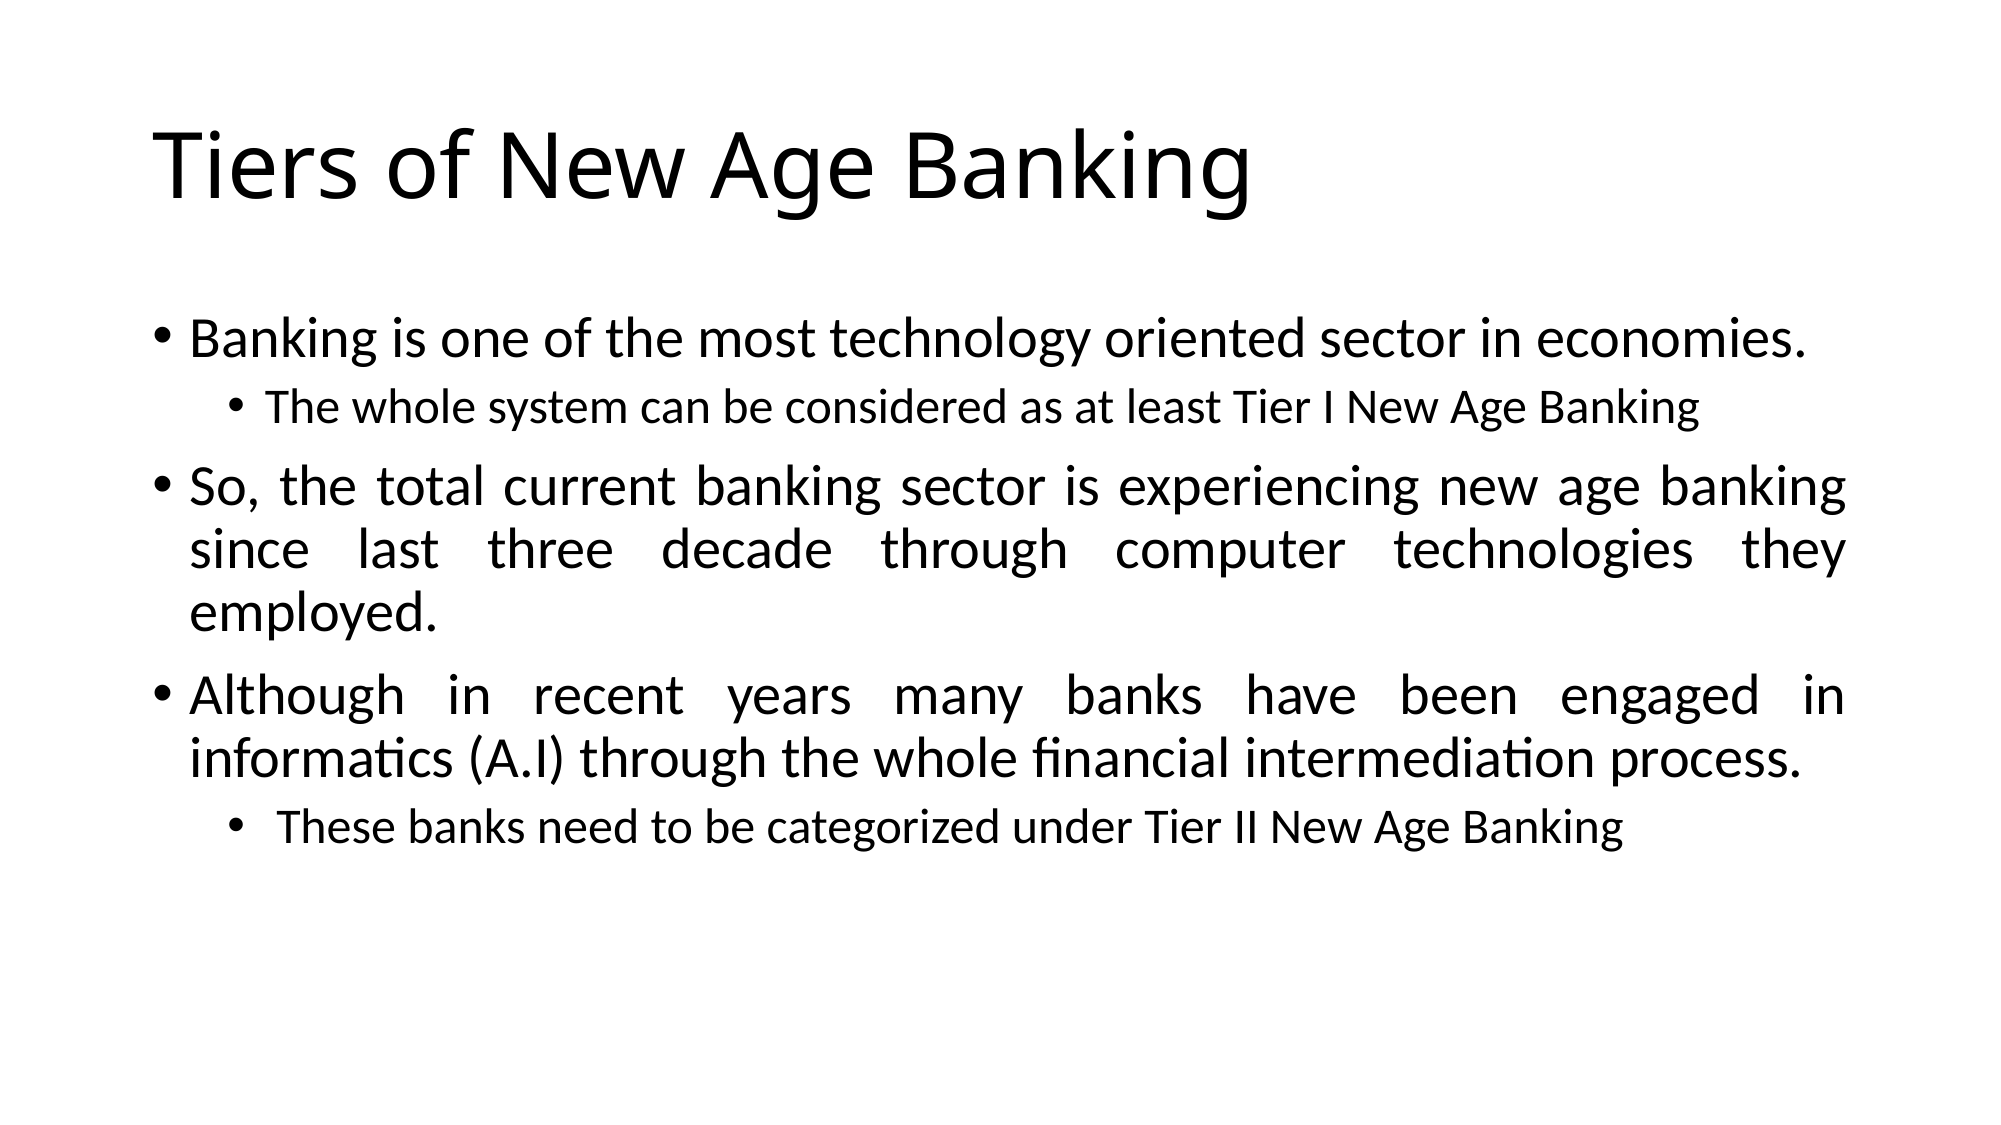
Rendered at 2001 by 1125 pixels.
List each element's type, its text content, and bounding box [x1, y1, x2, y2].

title Tiers of New Age Banking [137, 59, 1863, 278]
list Banking is one of the most technology oriented sector in economies. The whole system can be considered as at least Tier I New Age Banking So, the total current banking sector is experiencing new age banking since last three decade through computer technologies they employed. Although in recent years many banks have been engaged in informatics (A.I) through the whole financial intermediation process. These banks need to be categorized under Tier II New Age Banking [137, 299, 1863, 1014]
